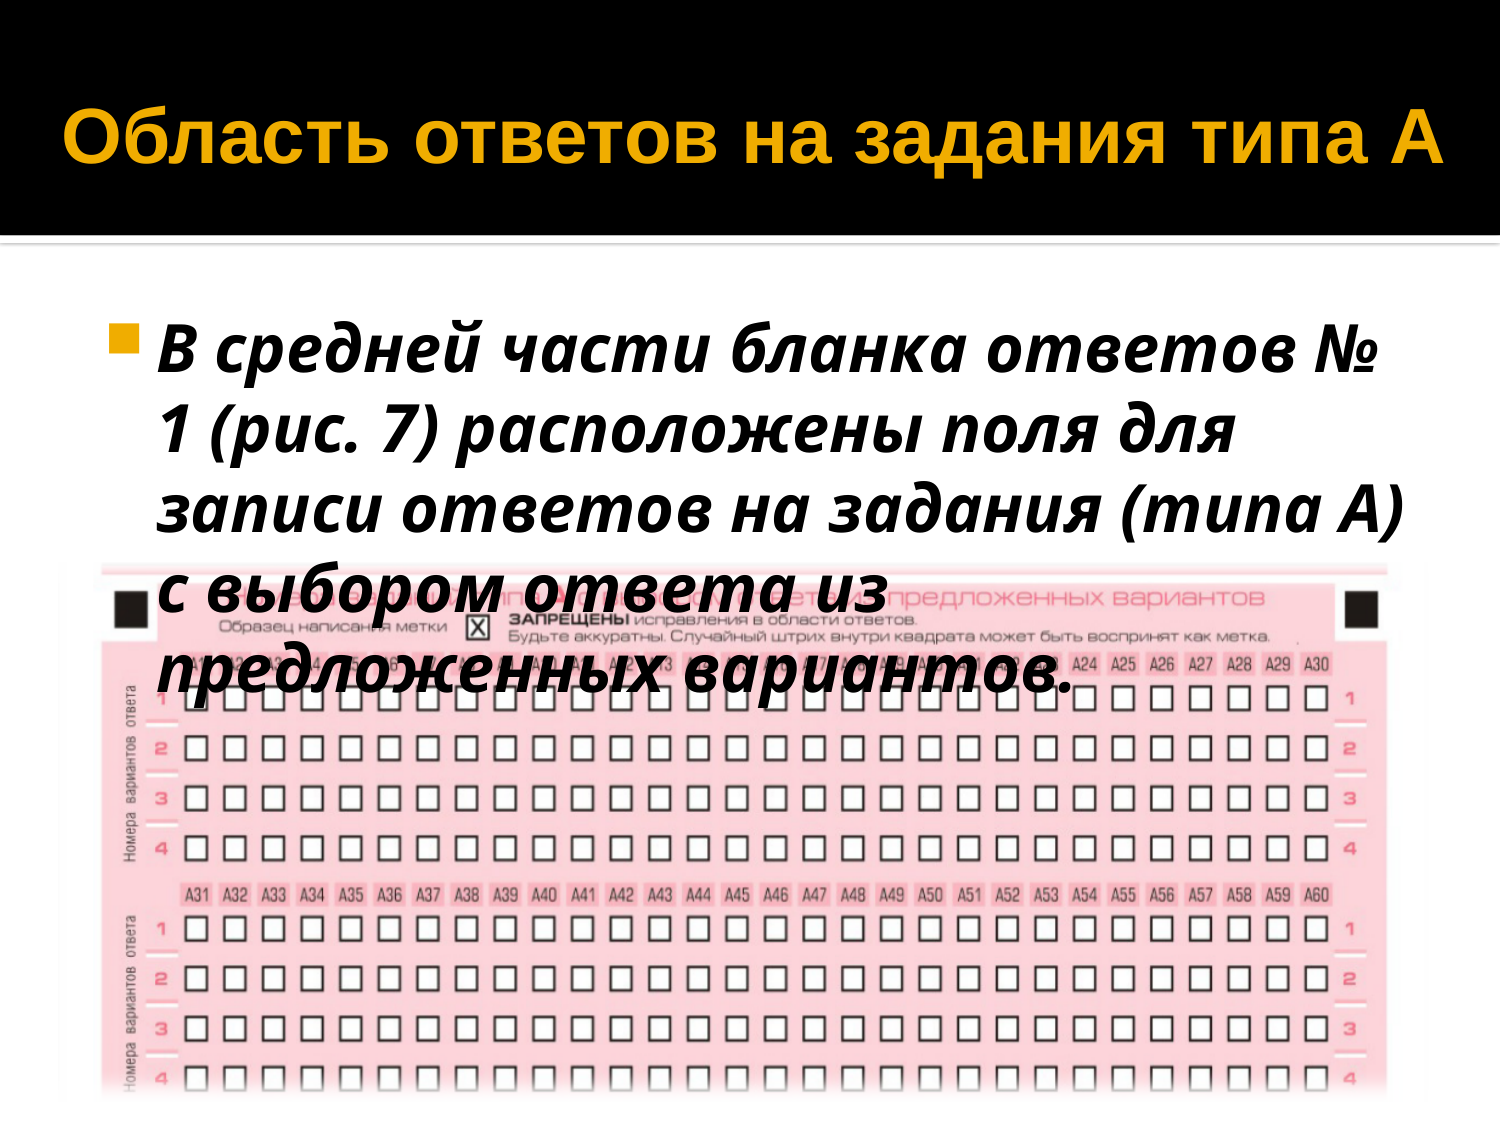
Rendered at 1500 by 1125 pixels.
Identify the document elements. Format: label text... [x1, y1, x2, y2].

title Область ответов на задания типа А [23, 25, 1477, 231]
list В средней части бланка ответов № 1 (рис. 7) расположены поля для записи ответов на задания (типа А) с выбором ответа из предложенных вариантов. [75, 291, 1425, 560]
picture [58, 562, 1430, 1102]
